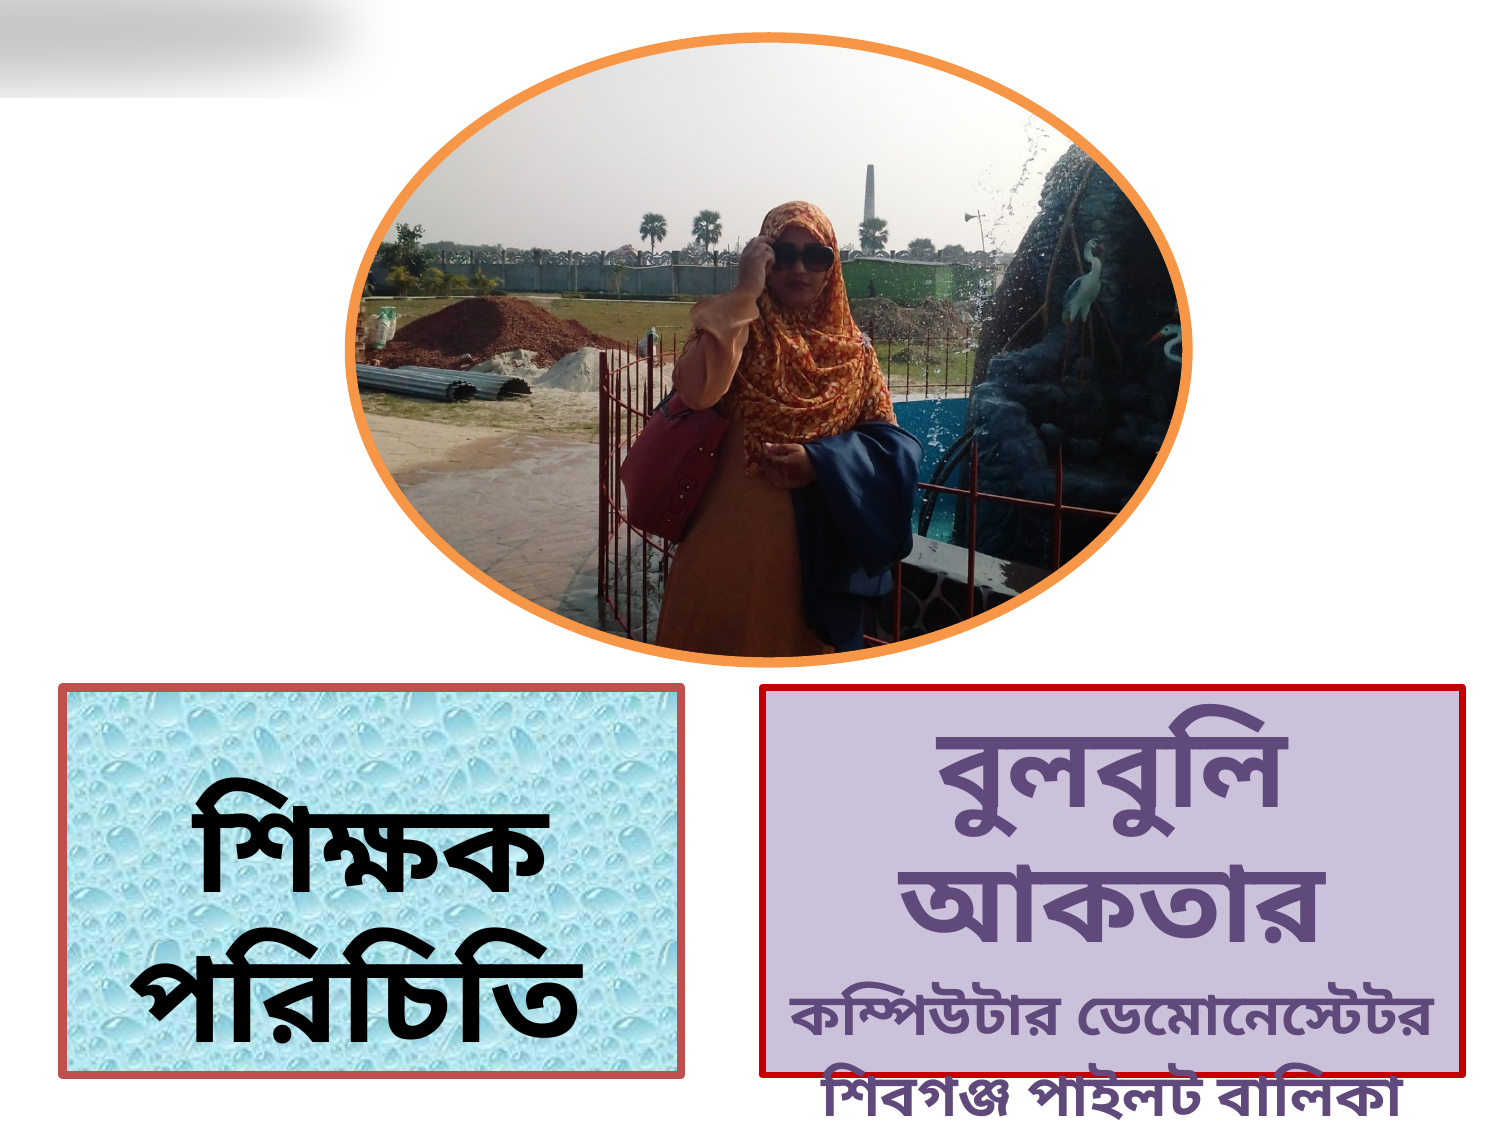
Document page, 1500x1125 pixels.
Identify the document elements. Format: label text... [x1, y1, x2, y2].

text_box বুলবুলি আকতার কম্পিউটার ডেমোনেস্টেটর শিবগঞ্জ পাইলট বালিকা উচ্চ বিদ্যালয় শিবগঞ্জ, বগুড়া । [762, 687, 1463, 1075]
title শিক্ষক পরিচিতি [62, 687, 681, 1075]
picture [349, 37, 1188, 663]
